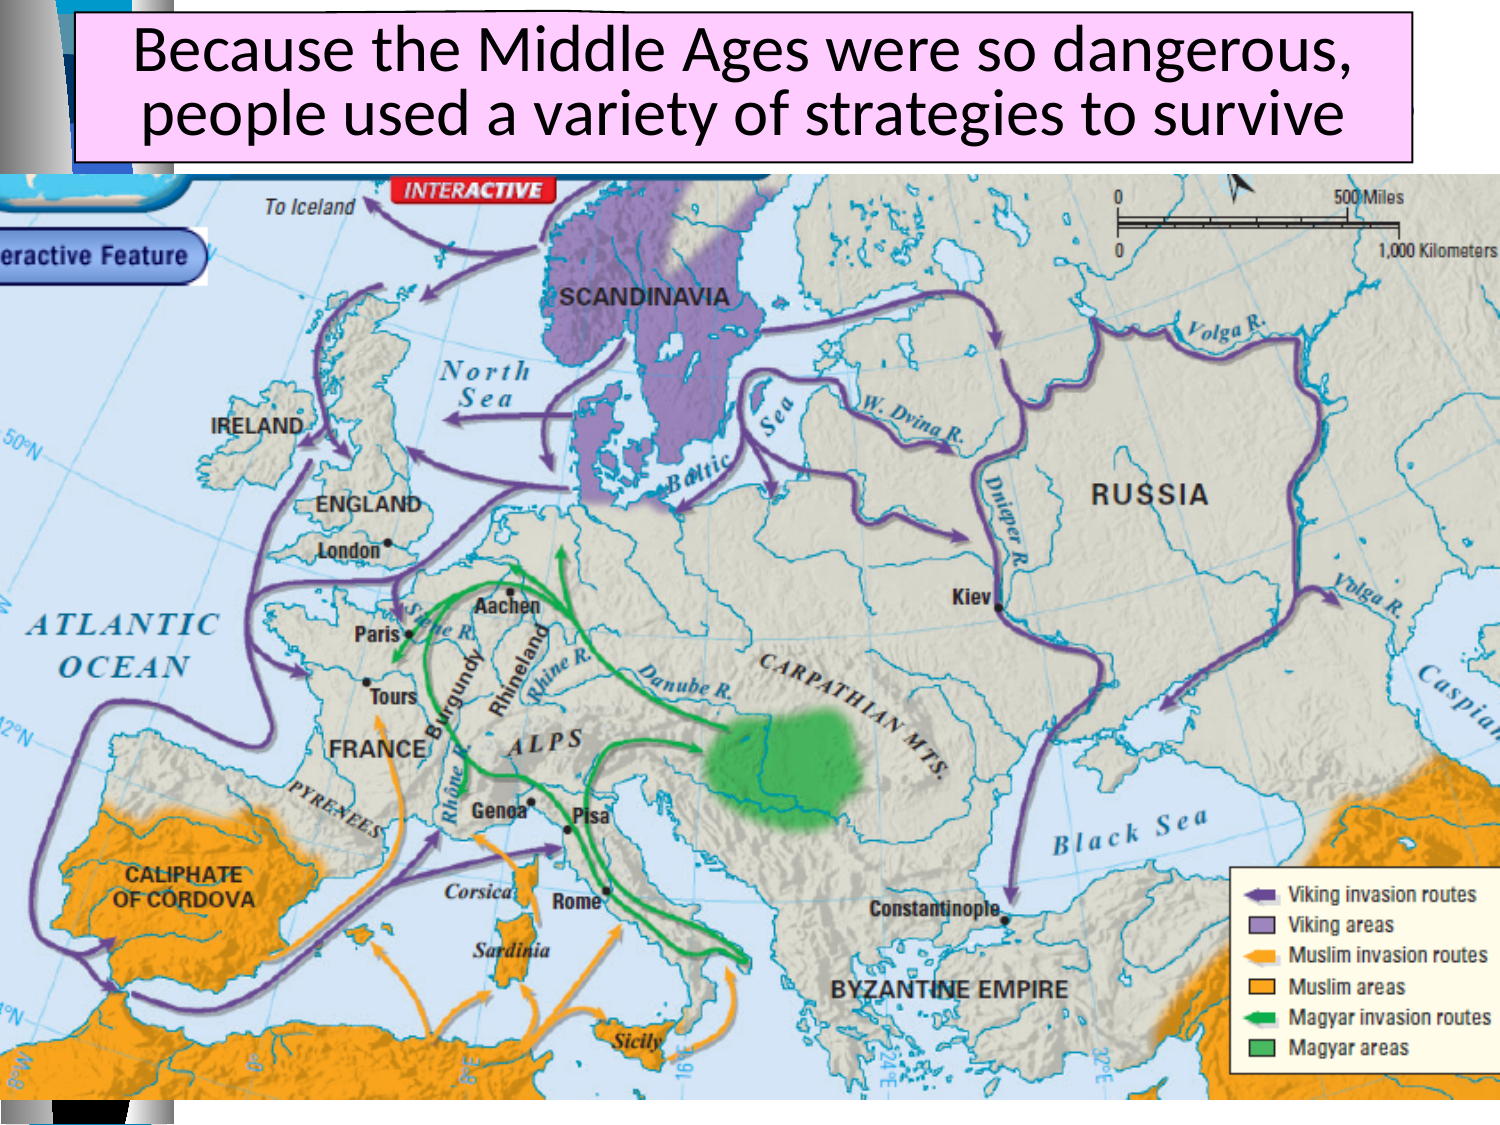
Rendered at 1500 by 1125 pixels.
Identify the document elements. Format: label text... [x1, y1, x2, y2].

title Western Europe in the Middle Ages [0, 0, 1500, 174]
picture [0, 174, 1500, 1101]
text_box Because the Middle Ages were so dangerous, people used a variety of strategies to survive [74, 10, 1413, 163]
